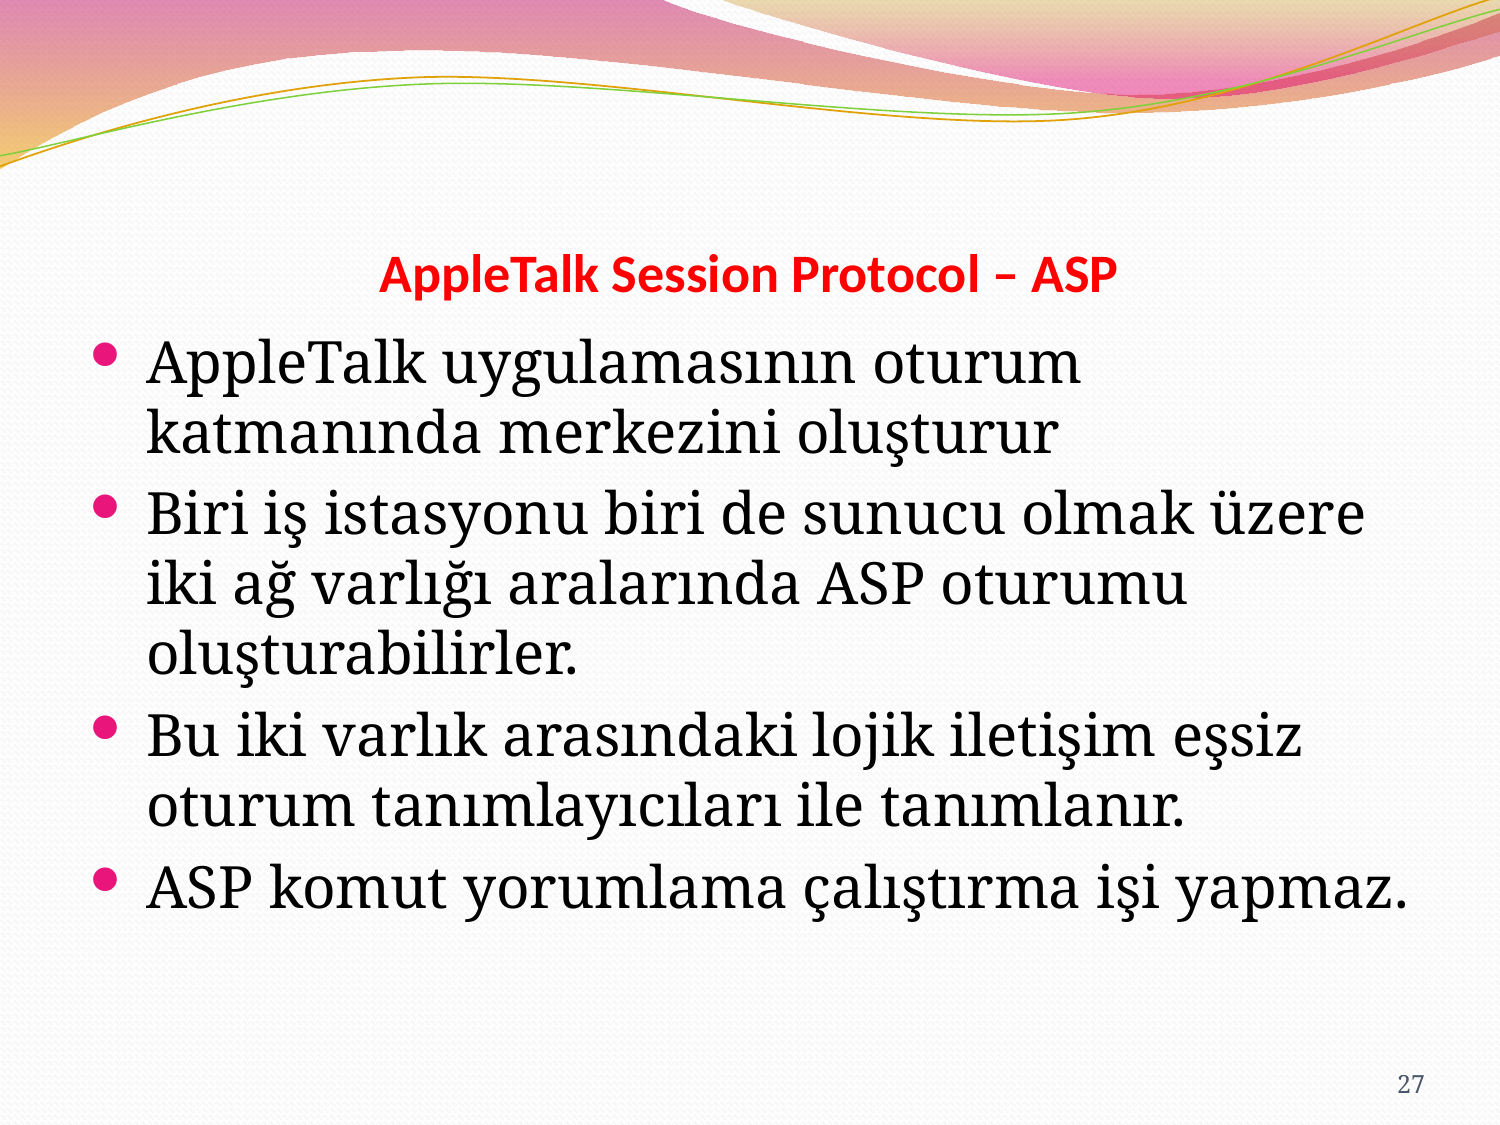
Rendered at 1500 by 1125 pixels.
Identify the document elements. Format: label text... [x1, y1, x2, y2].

slide_number 27 [1299, 1042, 1425, 1103]
title AppleTalk Session Protocol – ASP [75, 115, 1425, 303]
list AppleTalk uygulamasının oturum katmanında merkezini oluşturur Biri iş istasyonu biri de sunucu olmak üzere iki ağ varlığı aralarında ASP oturumu oluşturabilirler. Bu iki varlık arasındaki lojik iletişim eşsiz oturum tanımlayıcıları ile tanımlanır. ASP komut yorumlama çalıştırma işi yapmaz. [75, 317, 1425, 1038]
